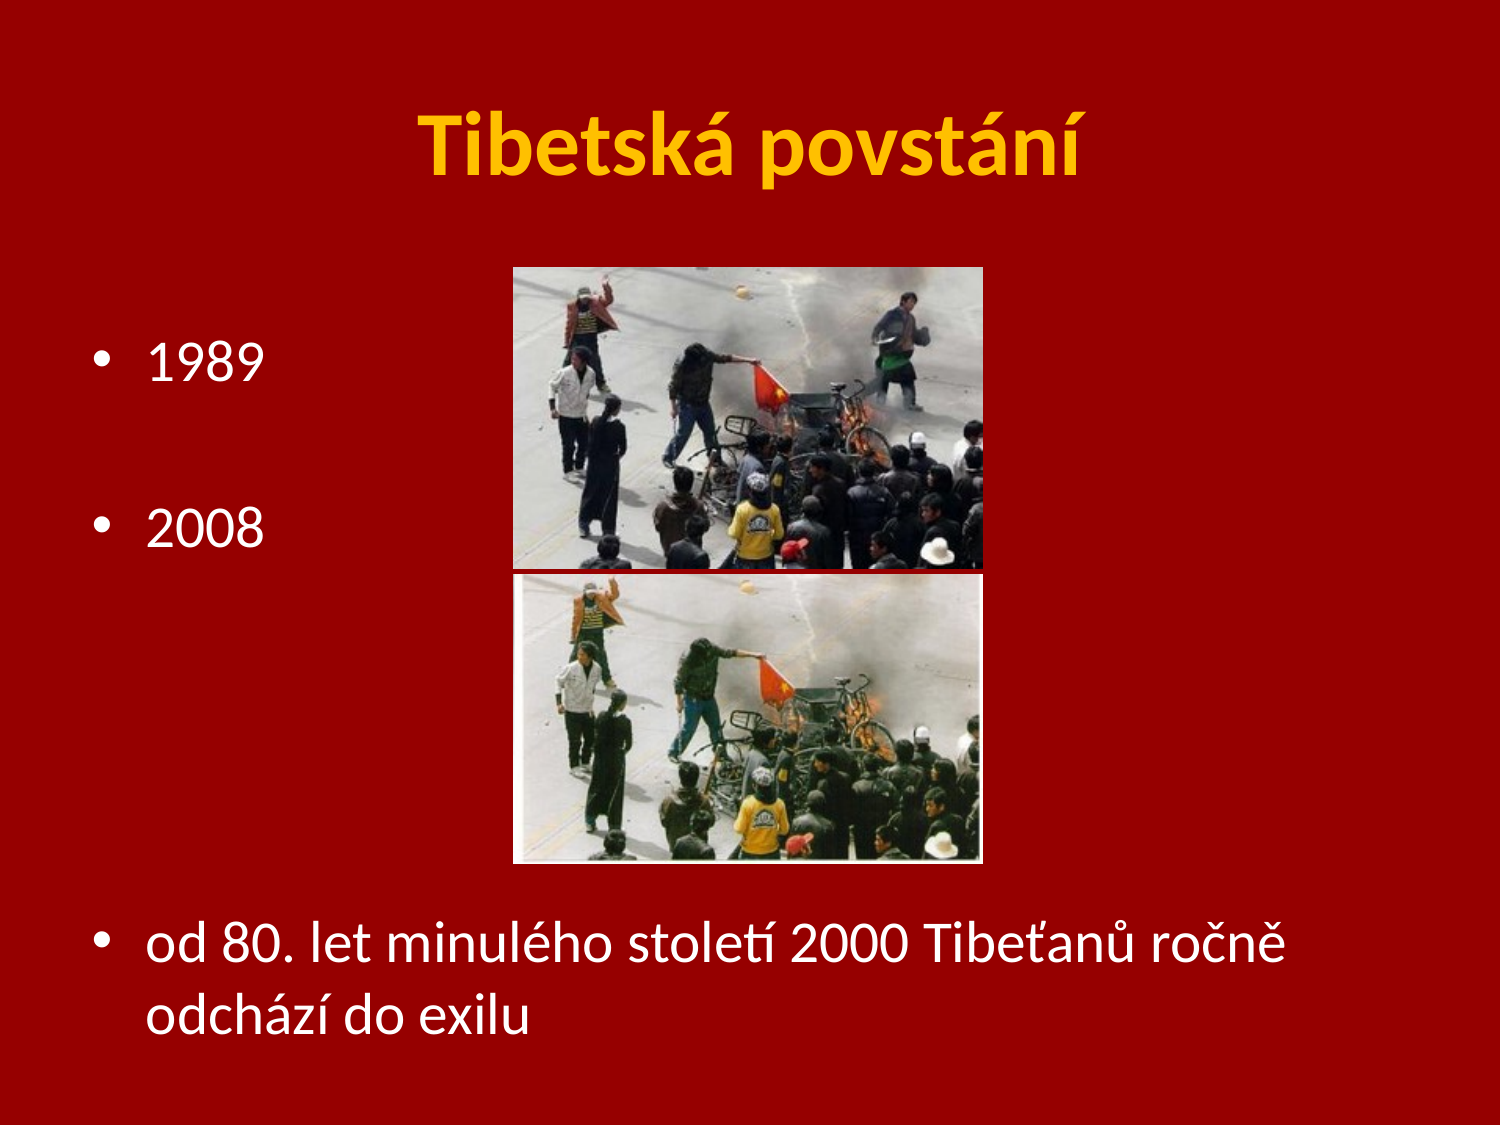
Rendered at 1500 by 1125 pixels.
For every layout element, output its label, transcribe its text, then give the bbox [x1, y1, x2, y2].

title Tibetská povstání [75, 45, 1425, 233]
picture [513, 574, 983, 864]
picture [513, 266, 983, 569]
list 1989 2008 od 80. let minulého století 2000 Tibeťanů ročně odchází do exilu [76, 314, 1427, 1057]
